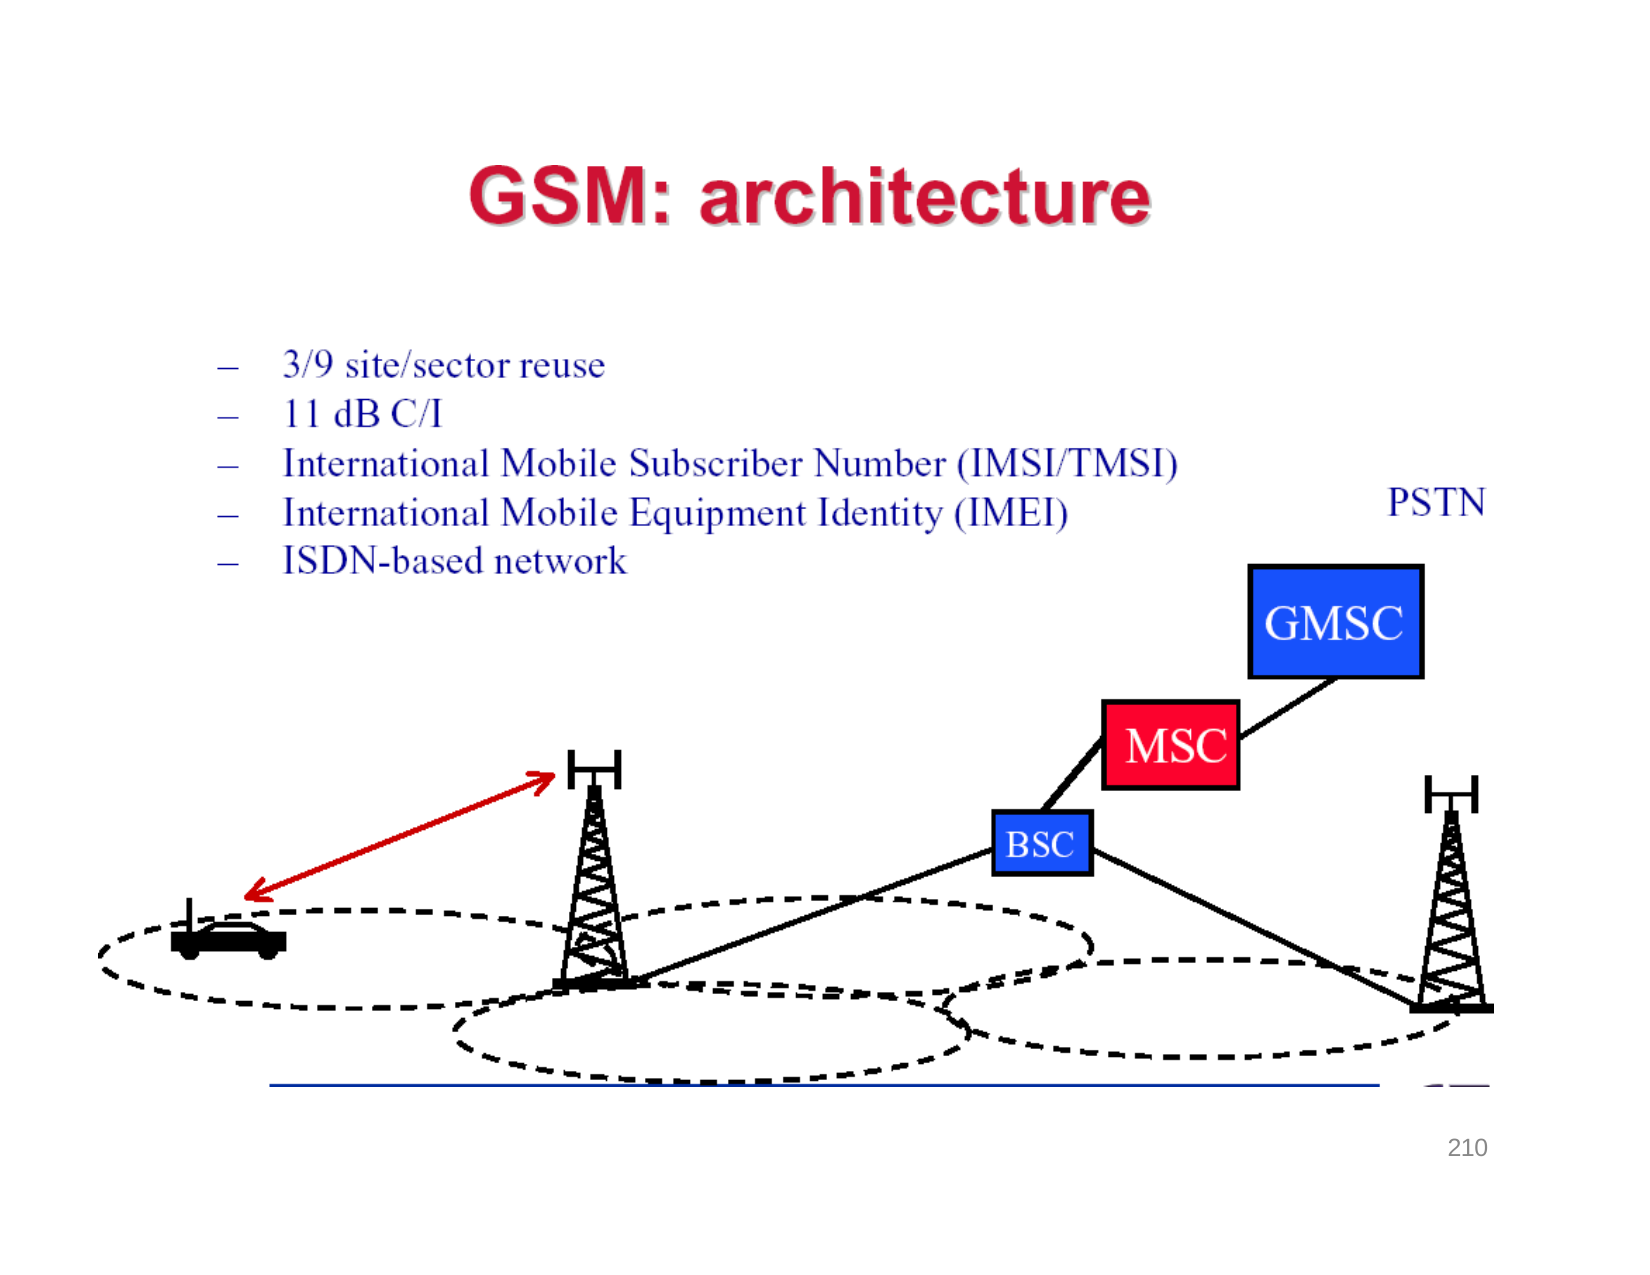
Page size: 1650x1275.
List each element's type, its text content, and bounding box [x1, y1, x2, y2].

slide_number 210 [1441, 1120, 1494, 1275]
picture [98, 165, 1494, 1087]
